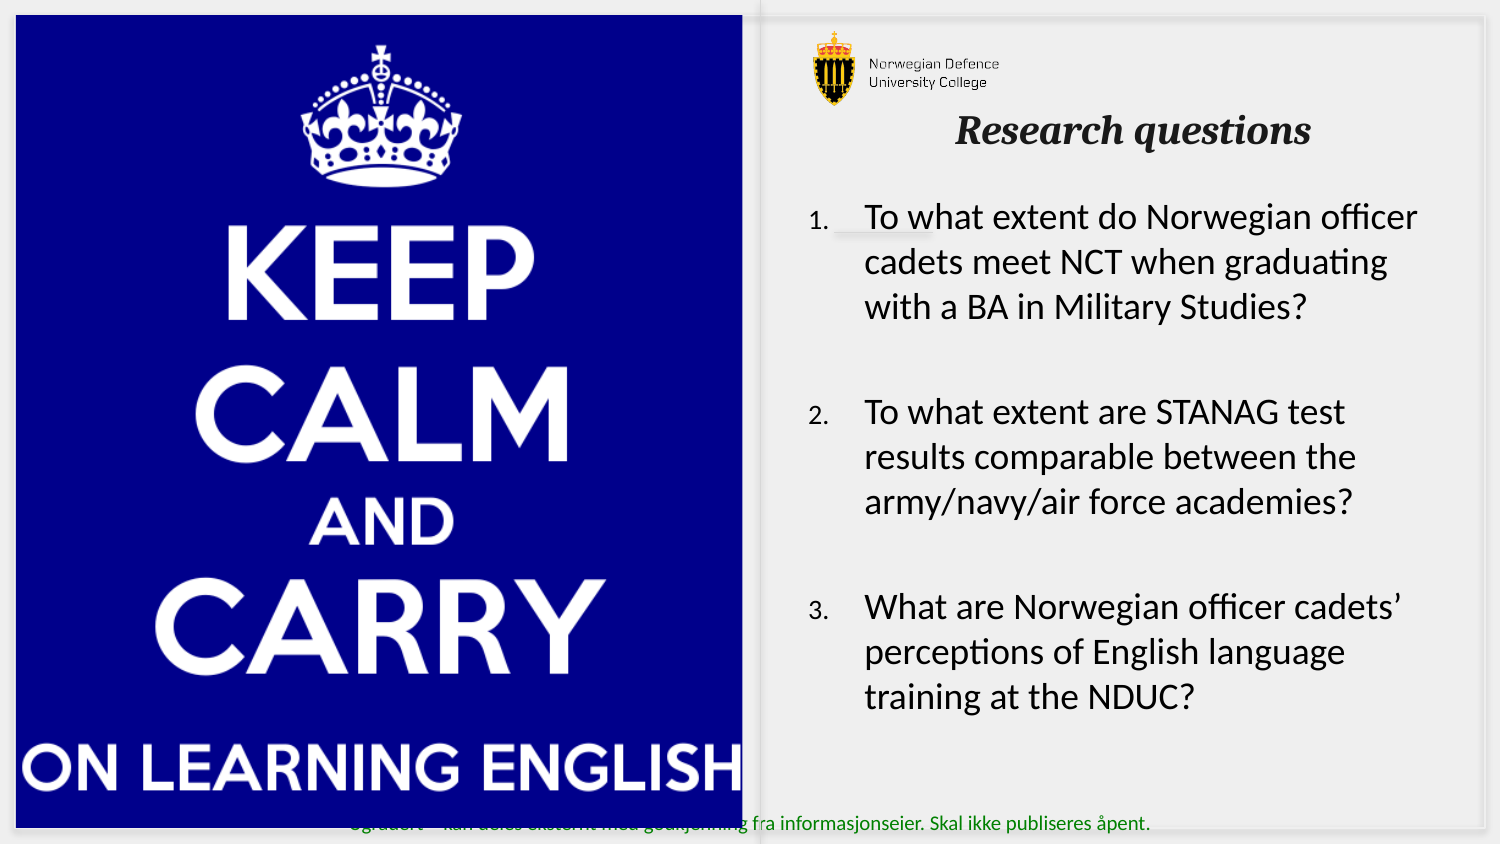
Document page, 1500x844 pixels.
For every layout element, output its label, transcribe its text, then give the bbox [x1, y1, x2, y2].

picture [15, 15, 743, 829]
picture [813, 31, 1030, 106]
list To what extent do Norwegian officer cadets meet NCT when graduating with a BA in Military Studies? To what extent are STANAG test results comparable between the army/navy/air force academies? What are Norwegian officer cadets’ perceptions of English language training at the NDUC? [787, 184, 1444, 776]
title Research questions [823, 101, 1444, 161]
